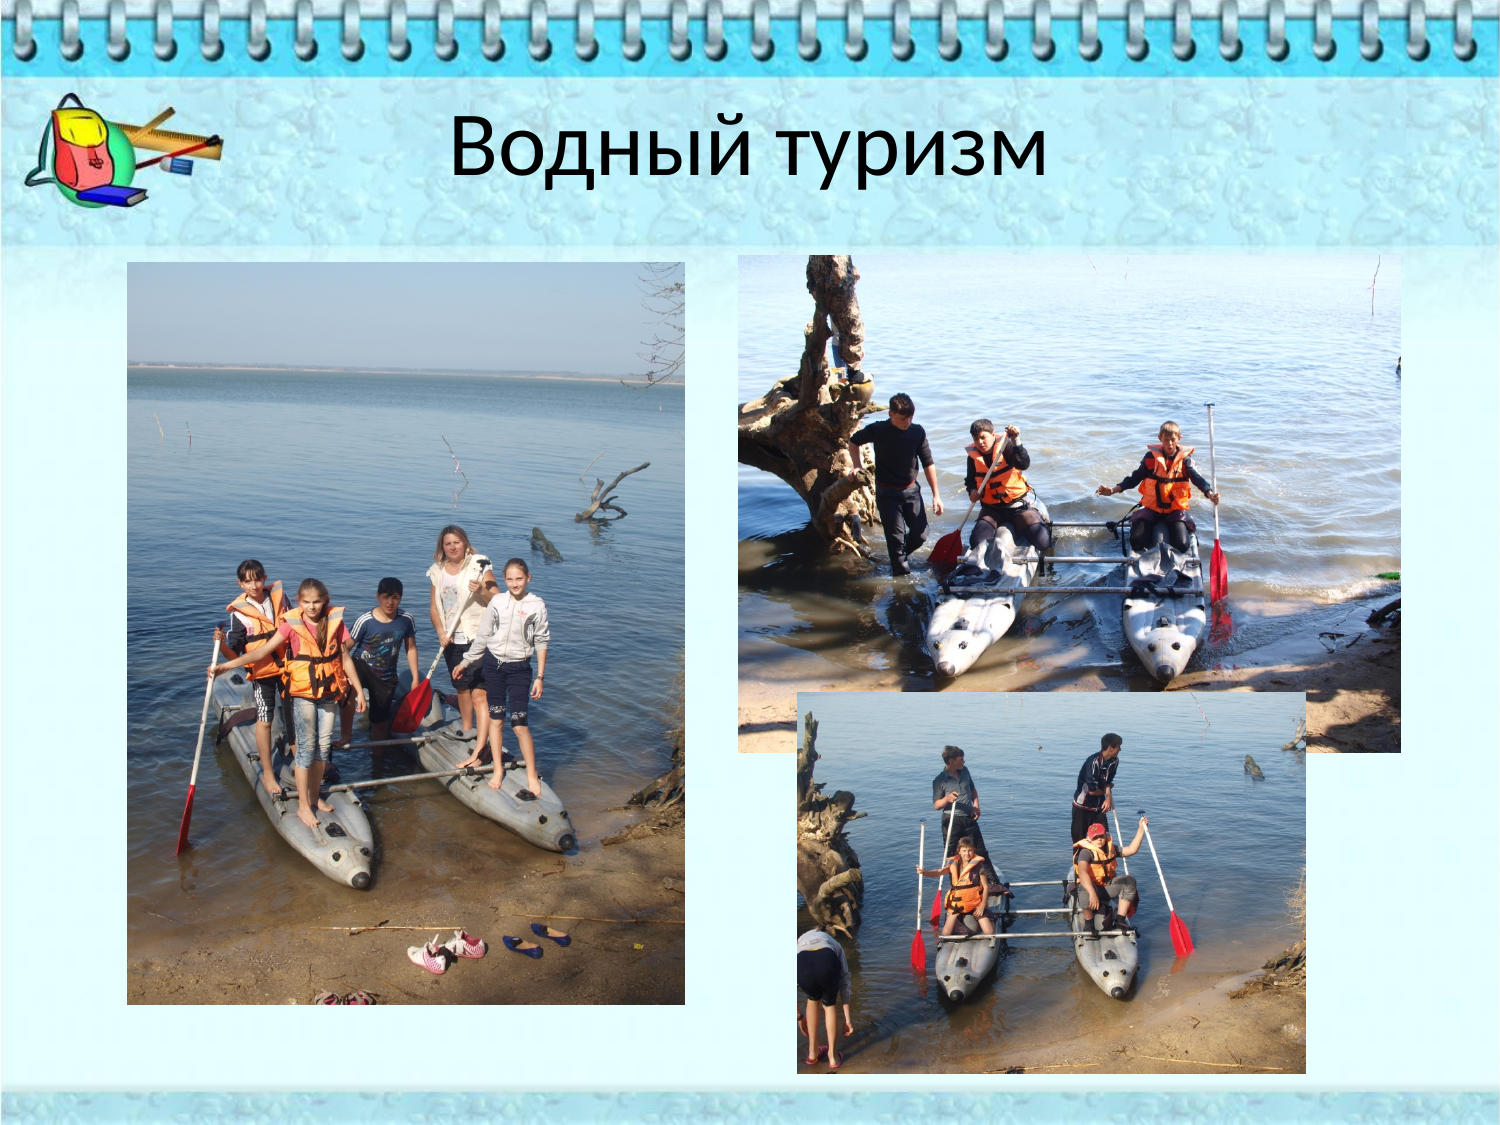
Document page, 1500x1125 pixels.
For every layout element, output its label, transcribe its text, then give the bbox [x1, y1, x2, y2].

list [127, 262, 685, 1006]
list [737, 255, 1401, 753]
picture [0, 0, 1500, 1125]
title Водный туризм [75, 45, 1425, 233]
